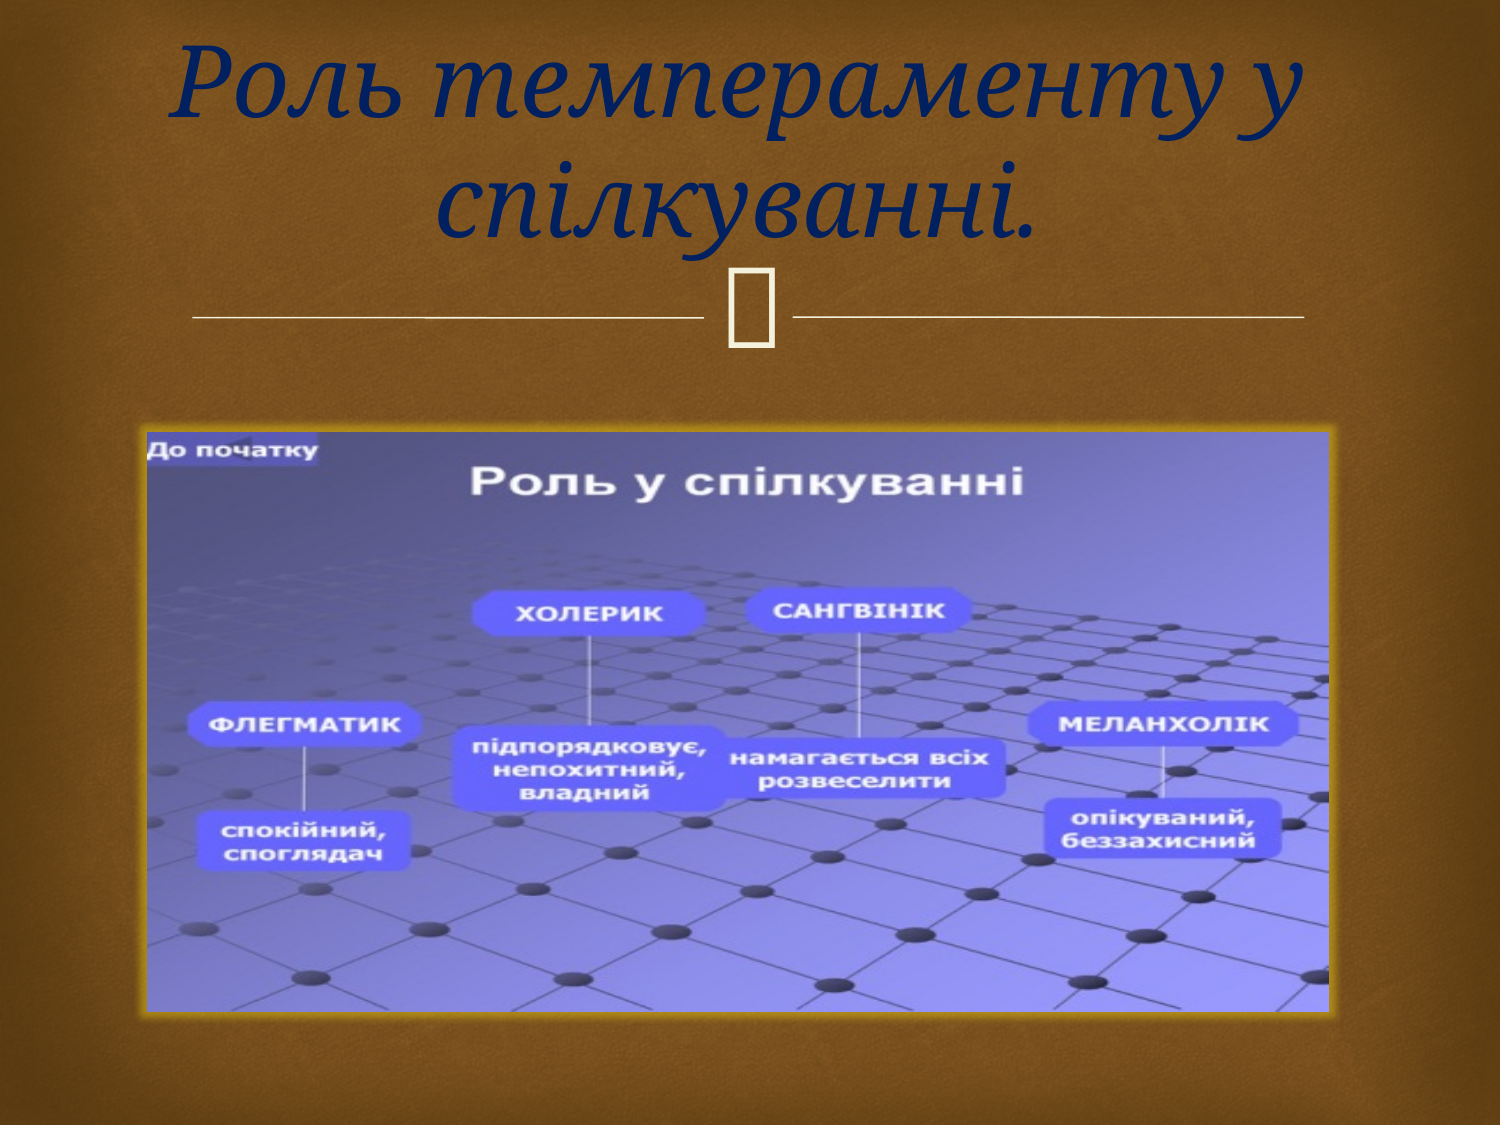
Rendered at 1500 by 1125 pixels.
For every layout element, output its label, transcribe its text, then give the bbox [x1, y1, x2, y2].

title Роль темпераменту у спілкуванні. [112, 42, 1365, 232]
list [147, 432, 1329, 1012]
